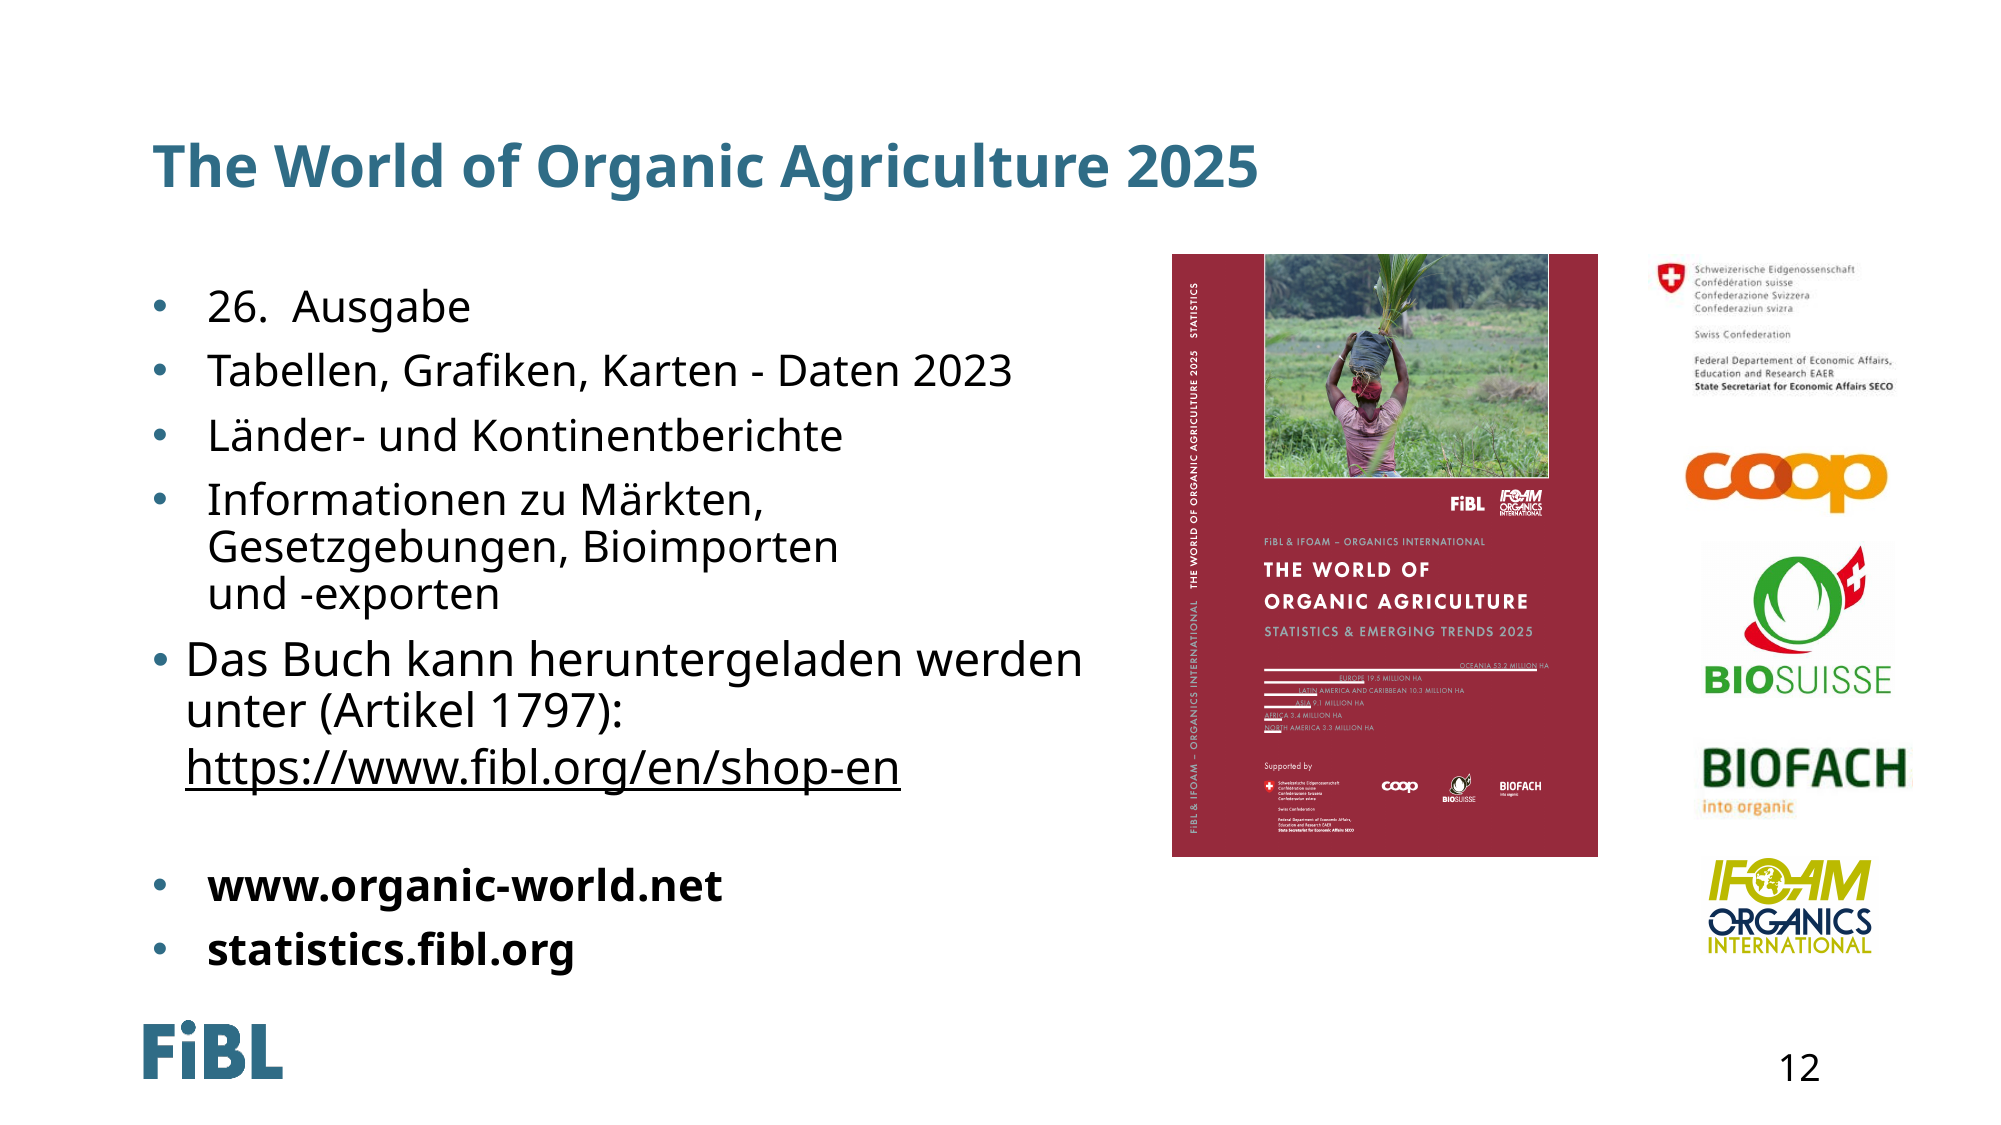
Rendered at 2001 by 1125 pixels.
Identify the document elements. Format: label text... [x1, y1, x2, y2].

picture [1683, 446, 1891, 517]
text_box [1691, 723, 1913, 955]
picture [1172, 254, 1598, 857]
list 26. Ausgabe Tabellen, Grafiken, Karten - Daten 2023 Länder- und Kontinentberichte Informationen zu Märkten, Gesetzgebungen, Bioimporten und -exporten Das Buch kann heruntergeladen werden unter (Artikel 1797): https://www.fibl.org/en/shop-en www.organic-world.net statistics.fibl.org [137, 277, 1863, 992]
picture [1701, 541, 1895, 698]
picture [1648, 254, 1926, 402]
title The World of Organic Agriculture 2025 [137, 59, 1863, 277]
picture [143, 1020, 283, 1079]
